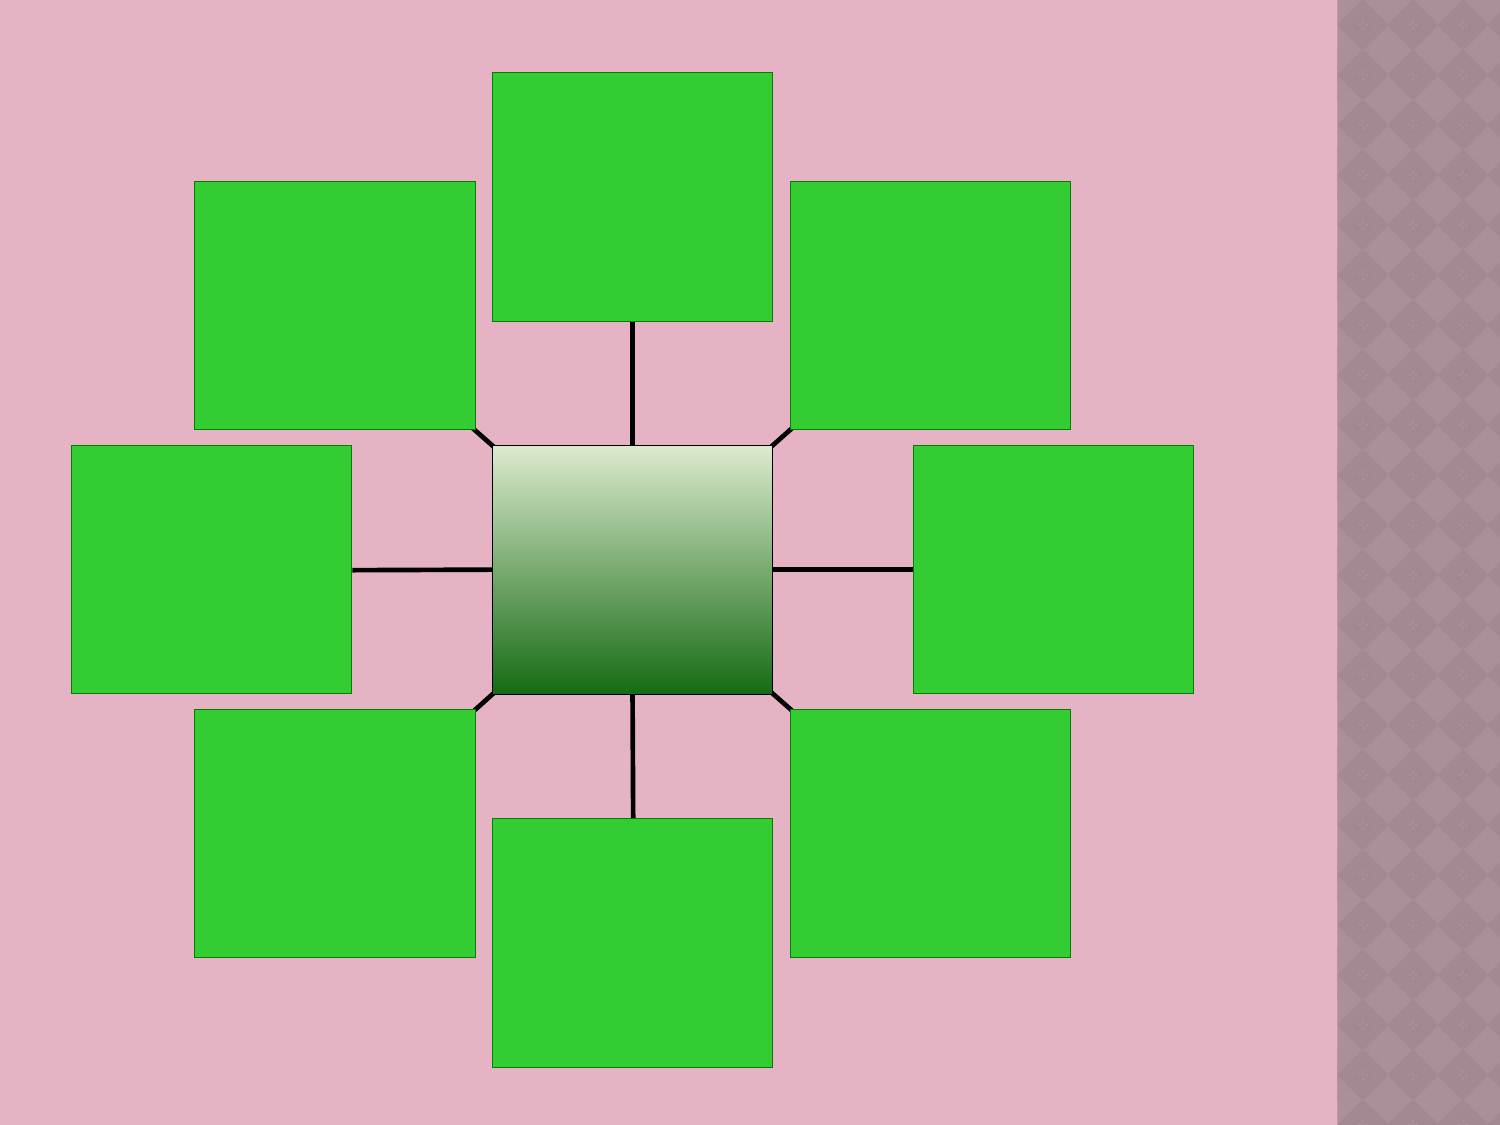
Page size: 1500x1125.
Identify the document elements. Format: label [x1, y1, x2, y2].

list [0, 46, 1266, 1095]
title [1264, 45, 1350, 138]
